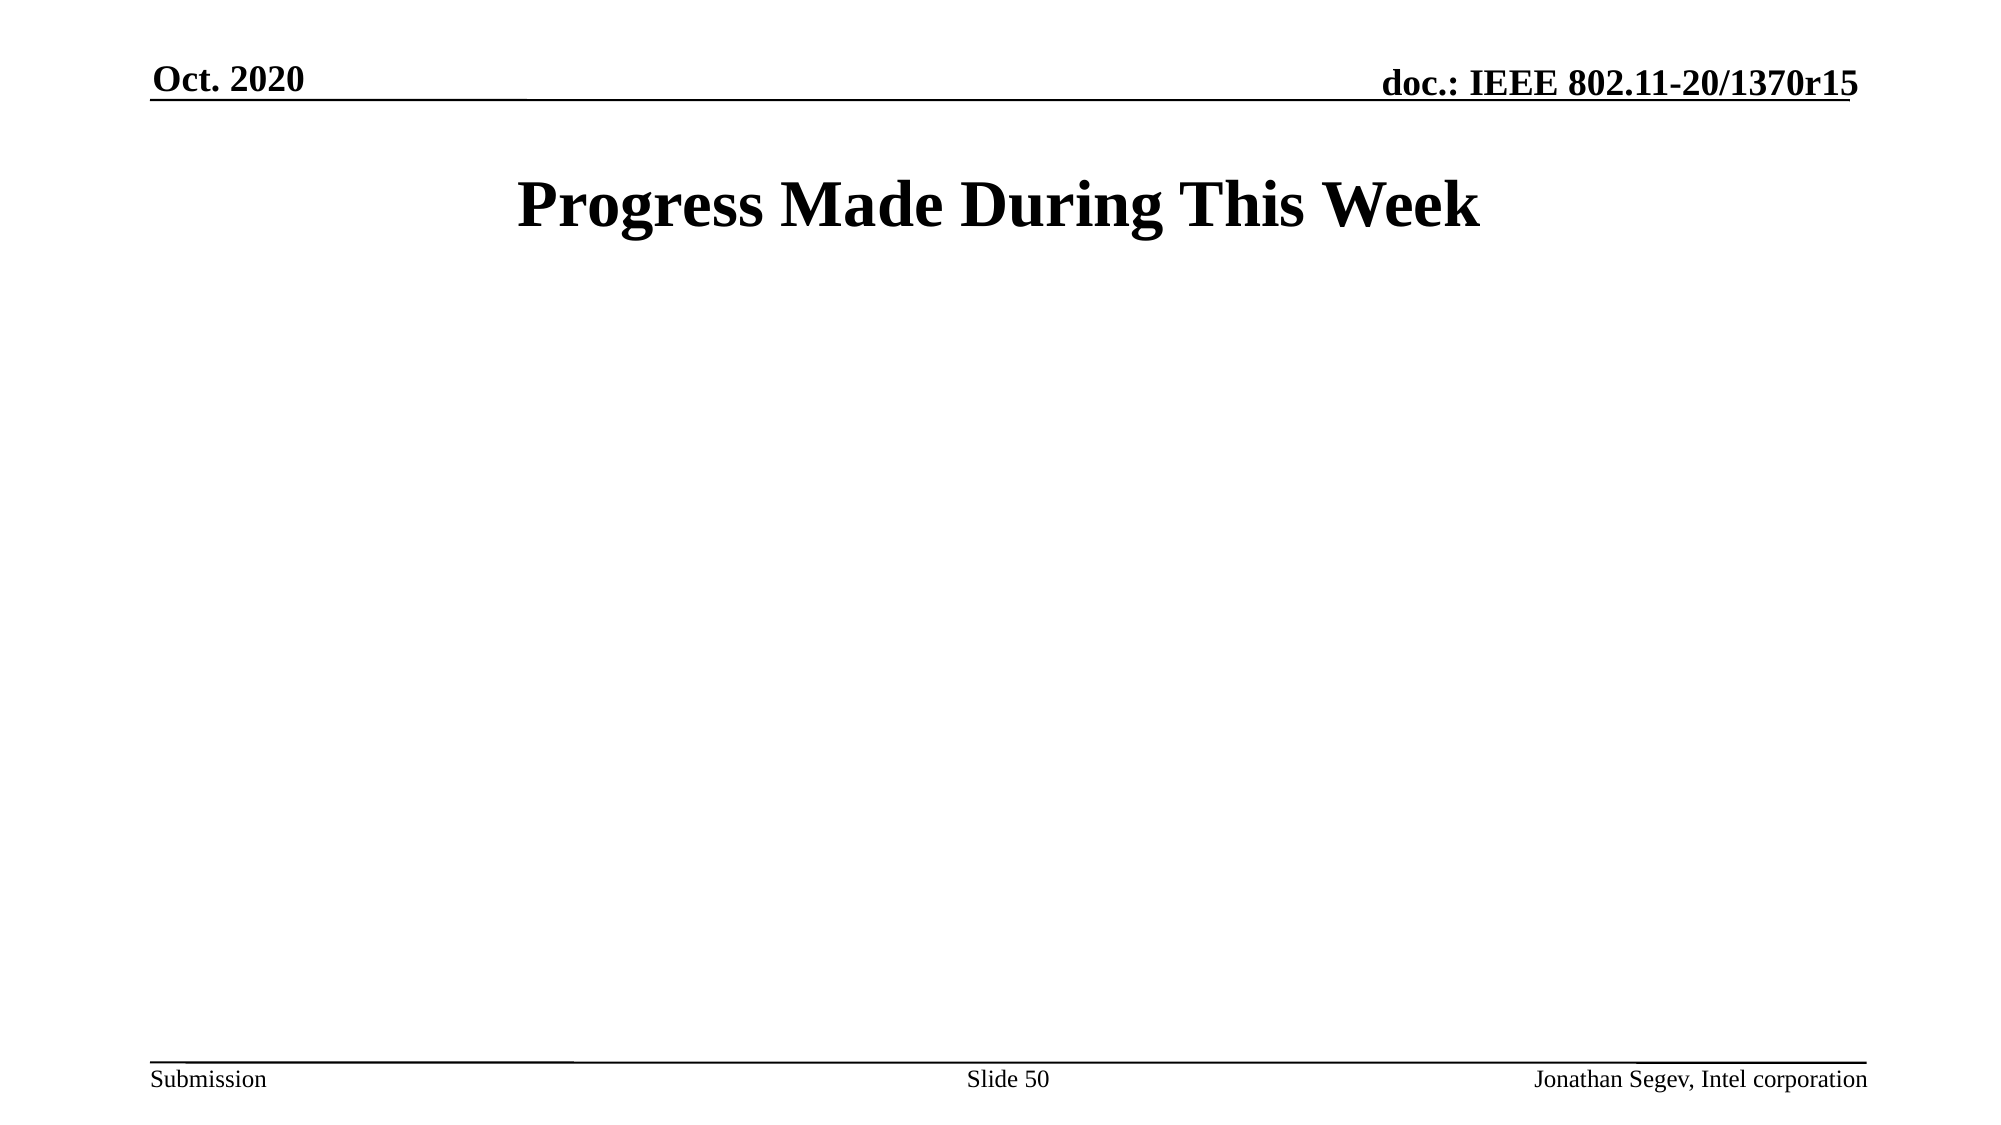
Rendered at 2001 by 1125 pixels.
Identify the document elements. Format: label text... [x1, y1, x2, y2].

title Progress Made During This Week [149, 112, 1850, 288]
slide_number Slide 50 [950, 1061, 1067, 1123]
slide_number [152, 54, 563, 100]
footer Jonathan Segev, Intel corporation [1171, 1061, 1869, 1093]
